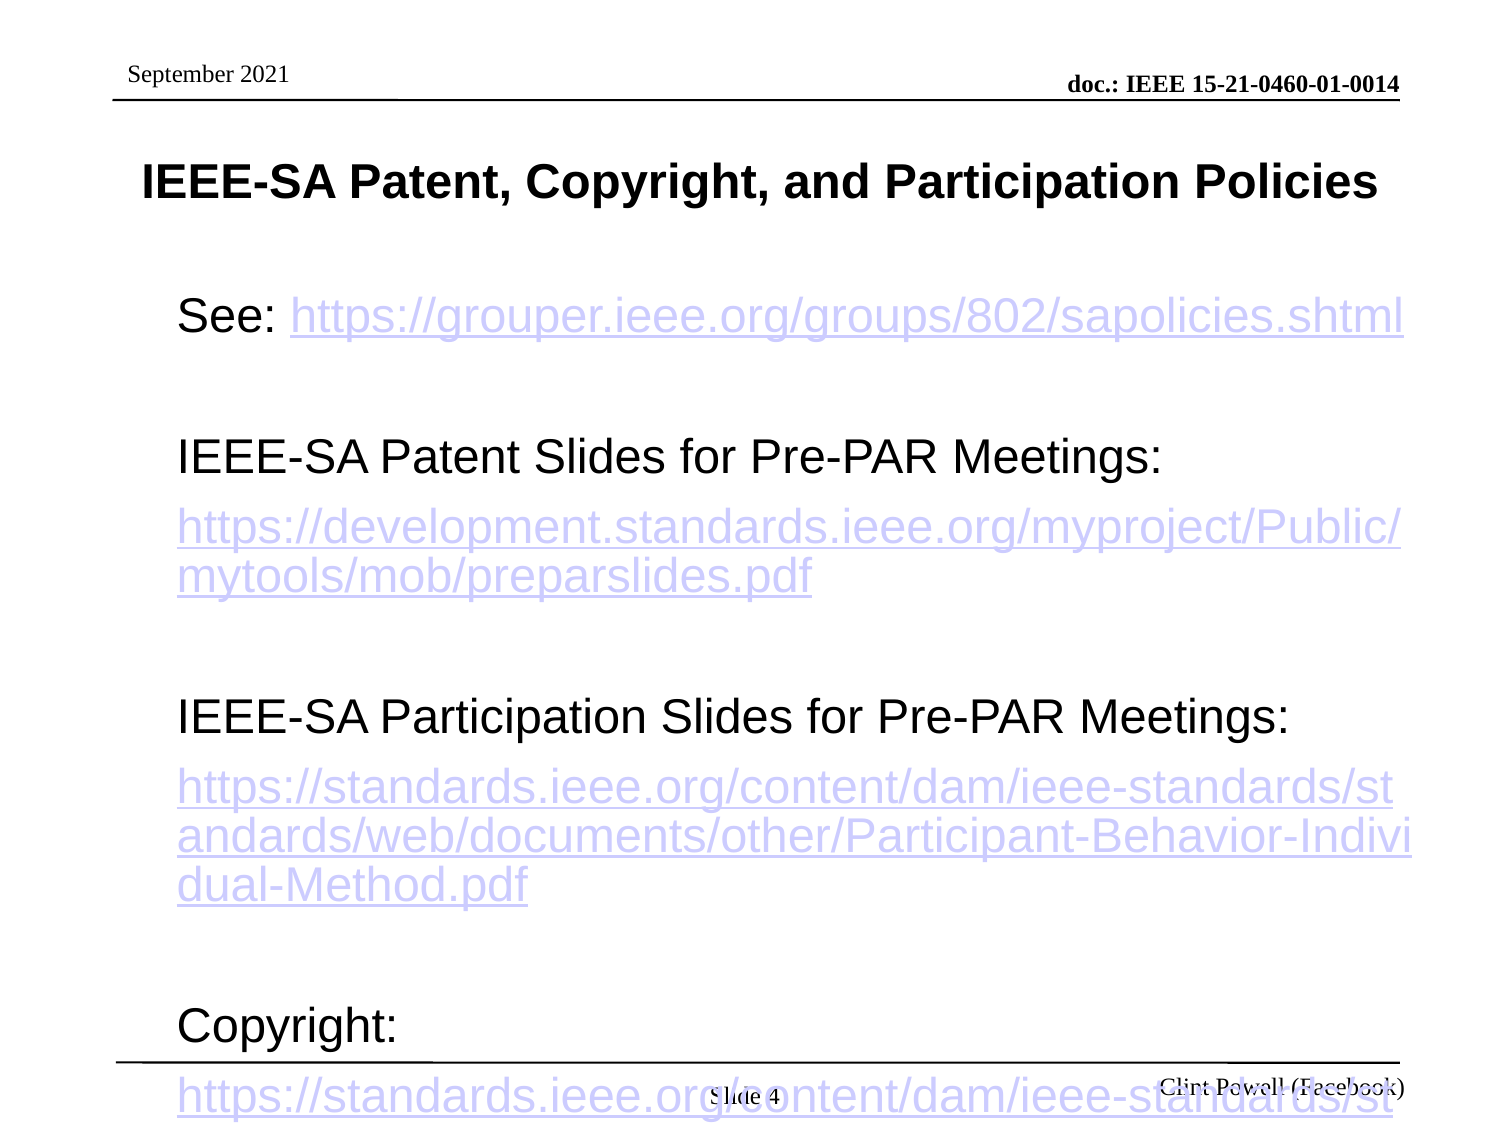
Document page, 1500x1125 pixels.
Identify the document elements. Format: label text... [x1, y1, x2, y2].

list See: https://grouper.ieee.org/groups/802/sapolicies.shtml IEEE-SA Patent Slides for Pre-PAR Meetings: https://development.standards.ieee.org/myproject/Public/mytools/mob/preparslides.pdf IEEE-SA Participation Slides for Pre-PAR Meetings: https://standards.ieee.org/content/dam/ieee-standards/standards/web/documents/other/Participant-Behavior-Individual-Method.pdf Copyright: https://standards.ieee.org/content/dam/ieee-standards/standards/web/documents/other/ieee-sa-copyright-policy-2019.pdf [161, 276, 1436, 1009]
title IEEE-SA Patent, Copyright, and Participation Policies [123, 113, 1398, 244]
slide_number Slide 4 [690, 1075, 799, 1115]
